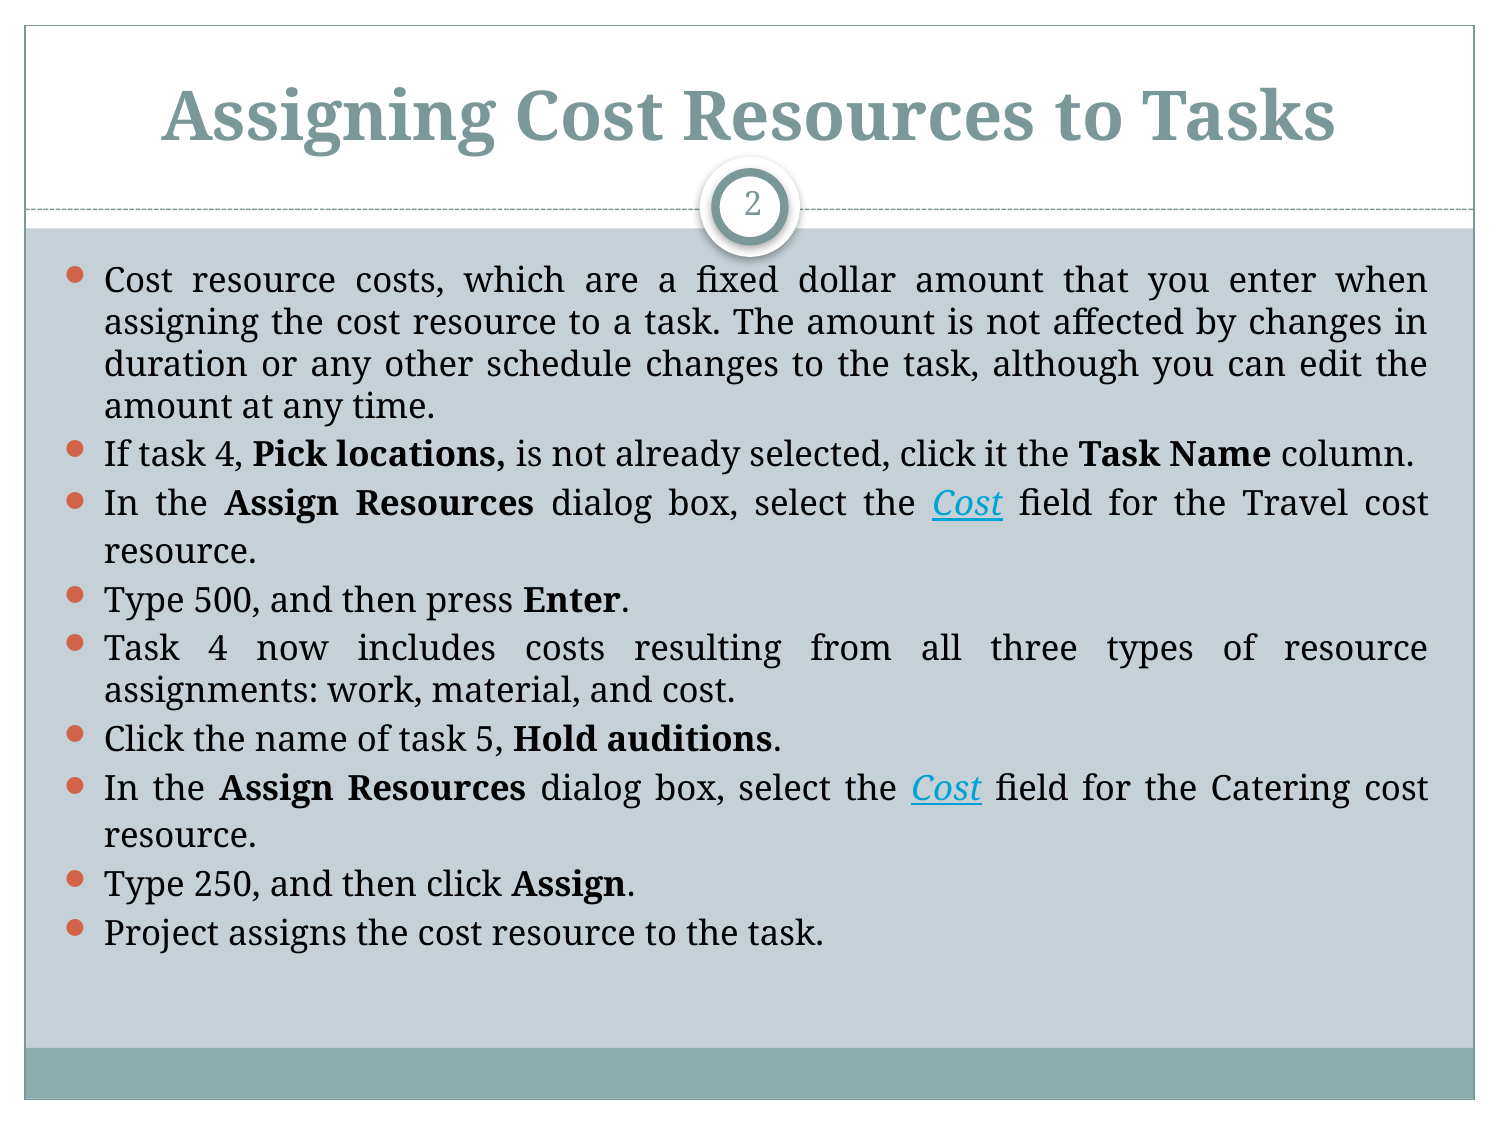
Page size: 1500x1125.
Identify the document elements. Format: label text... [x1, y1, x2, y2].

slide_number 2 [715, 168, 791, 241]
list Cost resource costs, which are a fixed dollar amount that you enter when assigning the cost resource to a task. The amount is not affected by changes in duration or any other schedule changes to the task, although you can edit the amount at any time. If task 4, Pick locations, is not already selected, click it the Task Name column. In the Assign Resources dialog box, select the Cost field for the Travel cost resource. Type 500, and then press Enter. Task 4 now includes costs resulting from all three types of resource assignments: work, material, and cost. Click the name of task 5, Hold auditions. In the Assign Resources dialog box, select the Cost field for the Catering cost resource. Type 250, and then click Assign. Project assigns the cost resource to the task. [49, 250, 1445, 1001]
title Assigning Cost Resources to Tasks [49, 37, 1450, 162]
